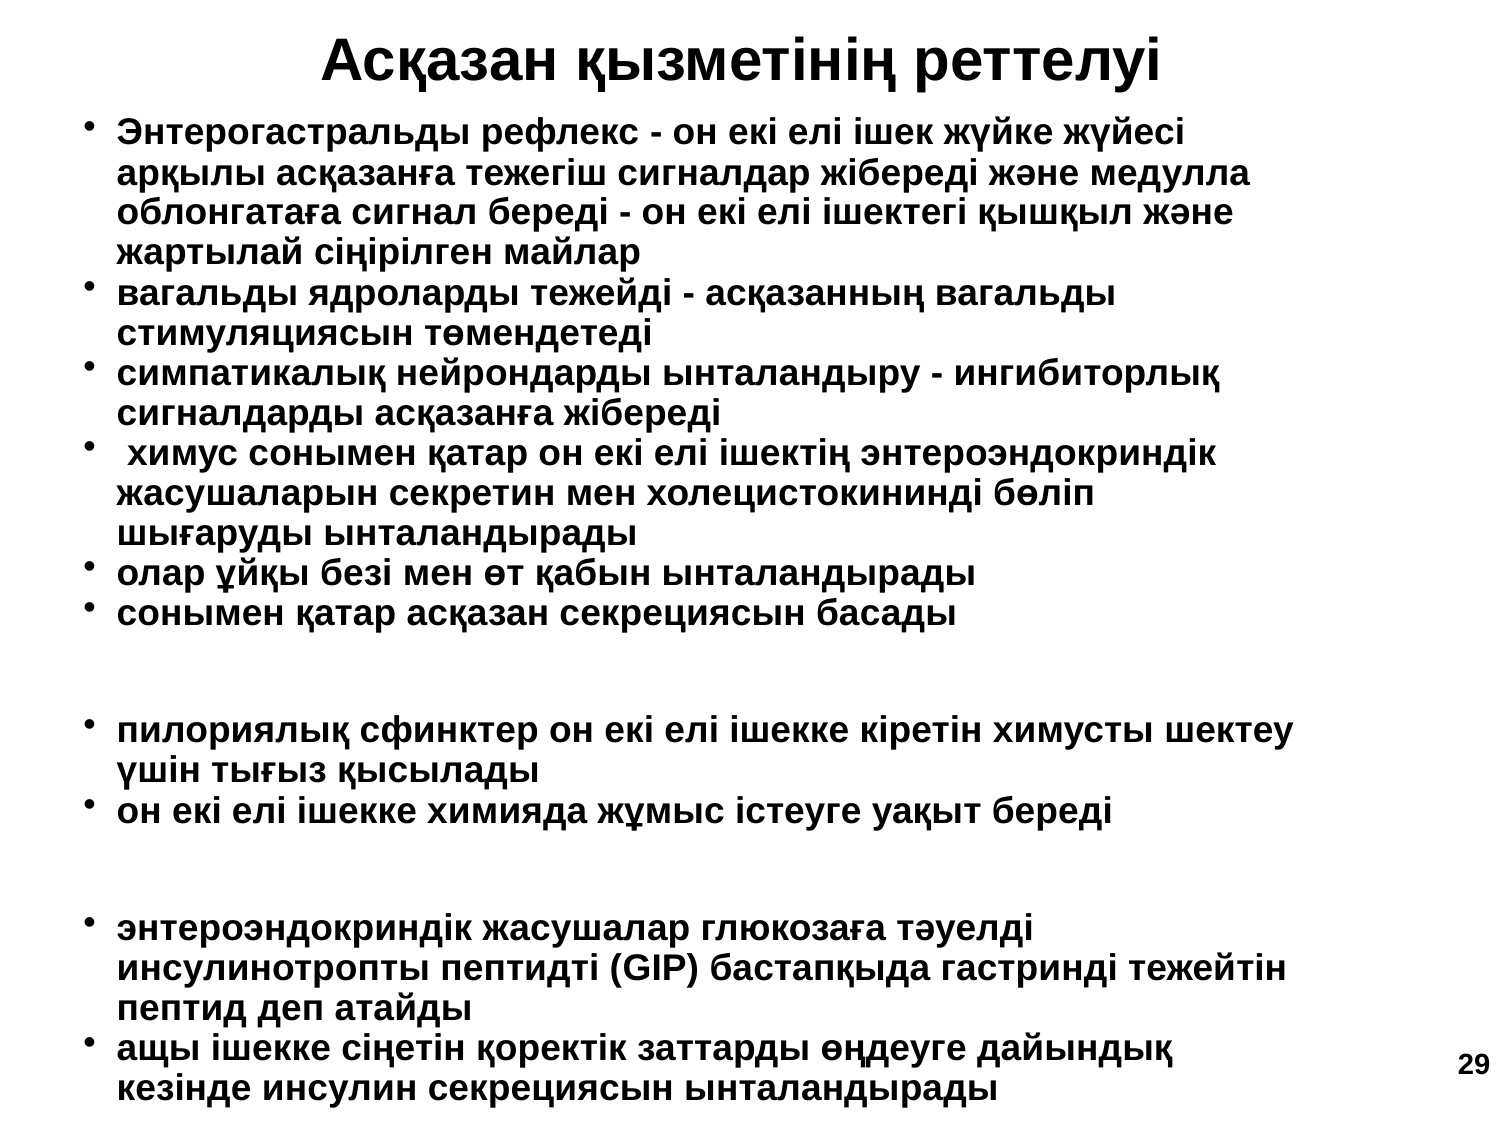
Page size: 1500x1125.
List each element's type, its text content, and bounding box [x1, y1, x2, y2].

list Энтерогастральды рефлекс - он екі елі ішек жүйке жүйесі арқылы асқазанға тежегіш сигналдар жібереді және медулла облонгатаға сигнал береді - он екі елі ішектегі қышқыл және жартылай сіңірілген майлар вагальды ядроларды тежейді - асқазанның вагальды стимуляциясын төмендетеді симпатикалық нейрондарды ынталандыру - ингибиторлық сигналдарды асқазанға жібереді химус сонымен қатар он екі елі ішектің энтероэндокриндік жасушаларын секретин мен холецистокининді бөліп шығаруды ынталандырады олар ұйқы безі мен өт қабын ынталандырады сонымен қатар асқазан секрециясын басады пилориялық сфинктер он екі елі ішекке кіретін химусты шектеу үшін тығыз қысылады он екі елі ішекке химияда жұмыс істеуге уақыт береді энтероэндокриндік жасушалар глюкозаға тәуелді инсулинотропты пептидті (GIP) бастапқыда гастринді тежейтін пептид деп атайды ащы ішекке сіңетін қоректік заттарды өңдеуге дайындық кезінде инсулин секрециясын ынталандырады [0, 104, 1306, 1124]
slide_number 29 [1449, 1036, 1500, 1086]
title Асқазан қызметінің реттелуі [0, 11, 1500, 173]
